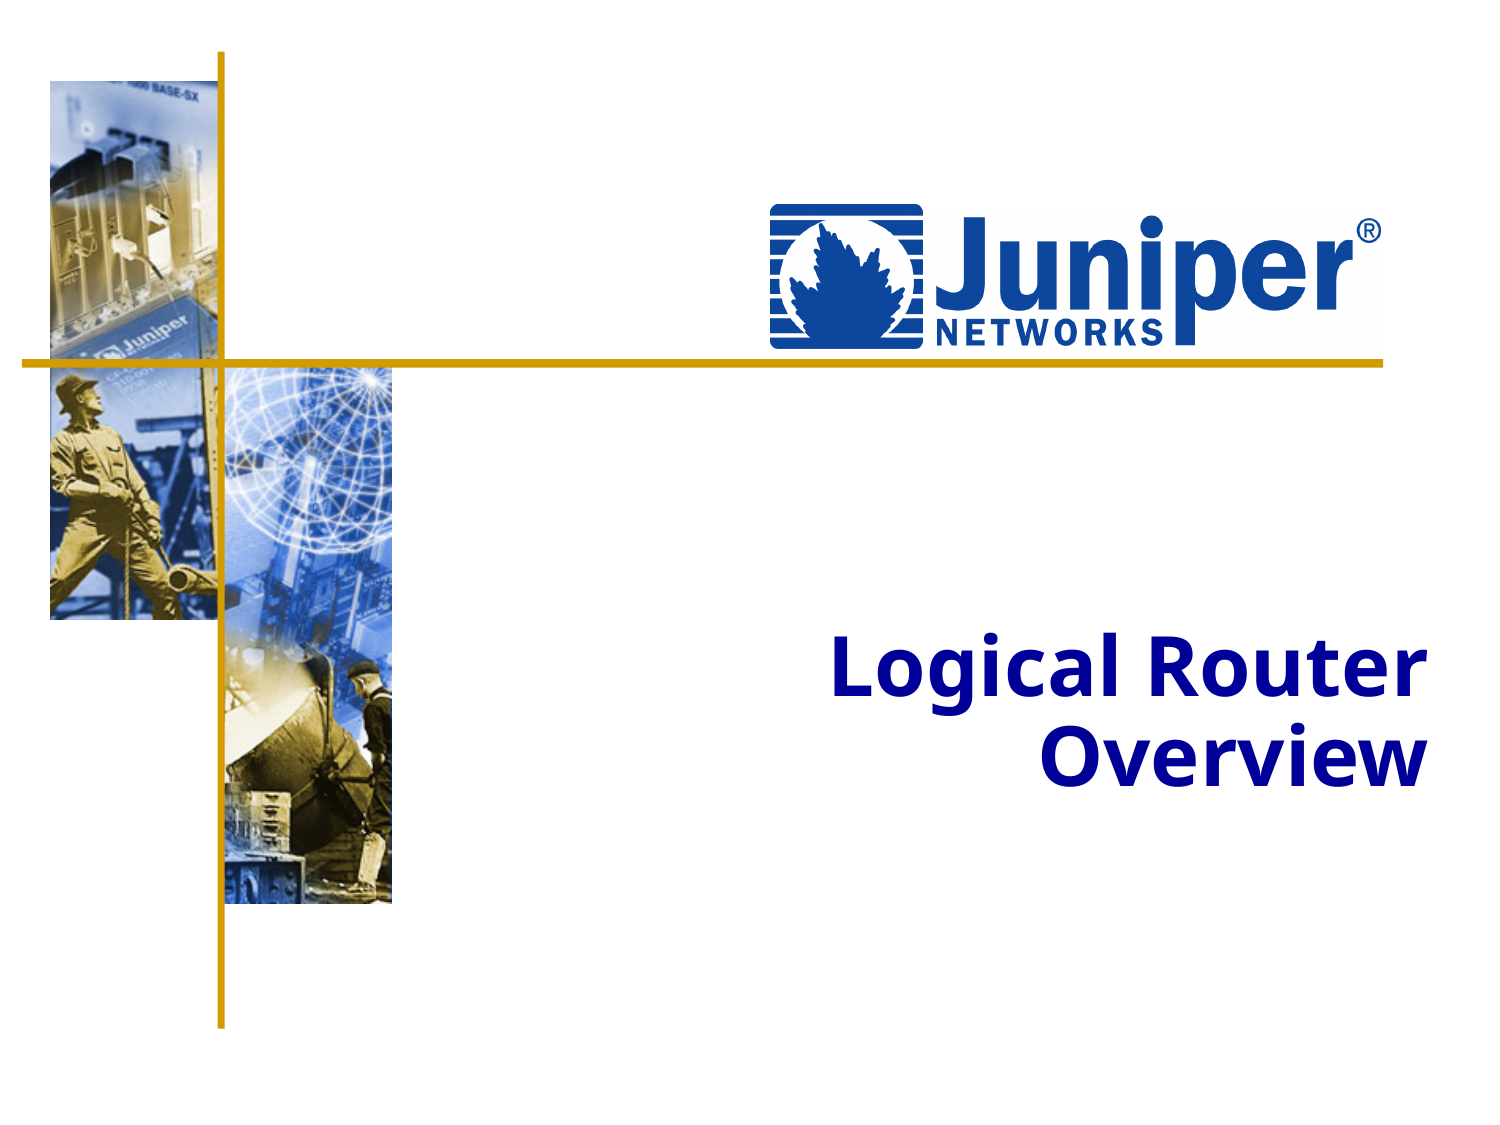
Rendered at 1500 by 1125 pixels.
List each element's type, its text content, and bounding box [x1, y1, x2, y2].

picture [50, 368, 217, 620]
picture [770, 204, 1381, 349]
title Logical Router Overview [454, 571, 1445, 813]
picture [50, 81, 217, 359]
picture [225, 368, 392, 904]
